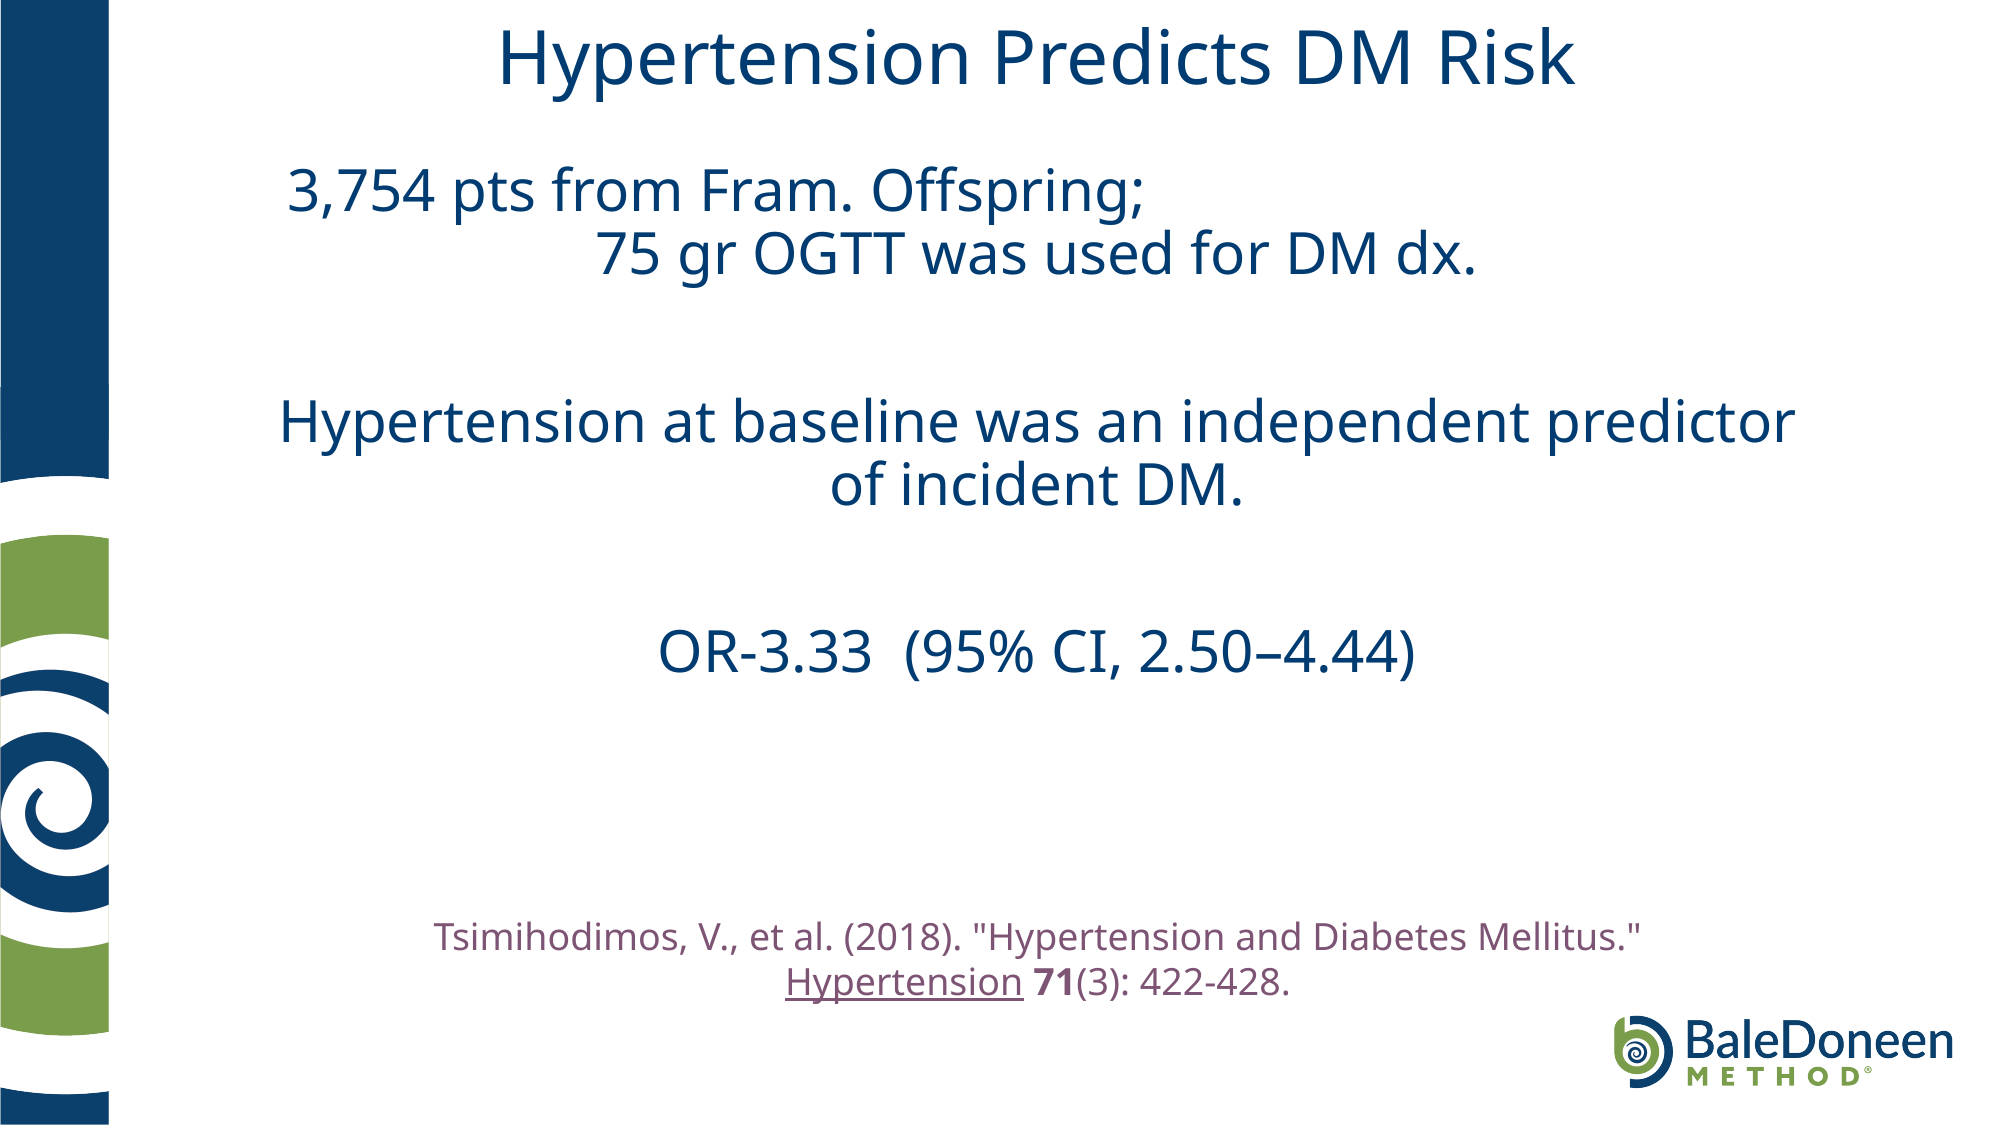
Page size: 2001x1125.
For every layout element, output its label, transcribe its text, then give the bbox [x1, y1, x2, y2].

picture [0, 0, 2001, 1125]
title Hypertension Predicts DM Risk [262, 0, 1812, 121]
text_box Tsimihodimos, V., et al. (2018). "Hypertension and Diabetes Mellitus." Hypertension 71(3): 422-428. . [401, 905, 1675, 1125]
list 3,754 pts from Fram. Offspring; 75 gr OGTT was used for DM dx. Hypertension at baseline was an independent predictor of incident DM. OR-3.33 (95% CI, 2.50–4.44) [262, 153, 1812, 884]
